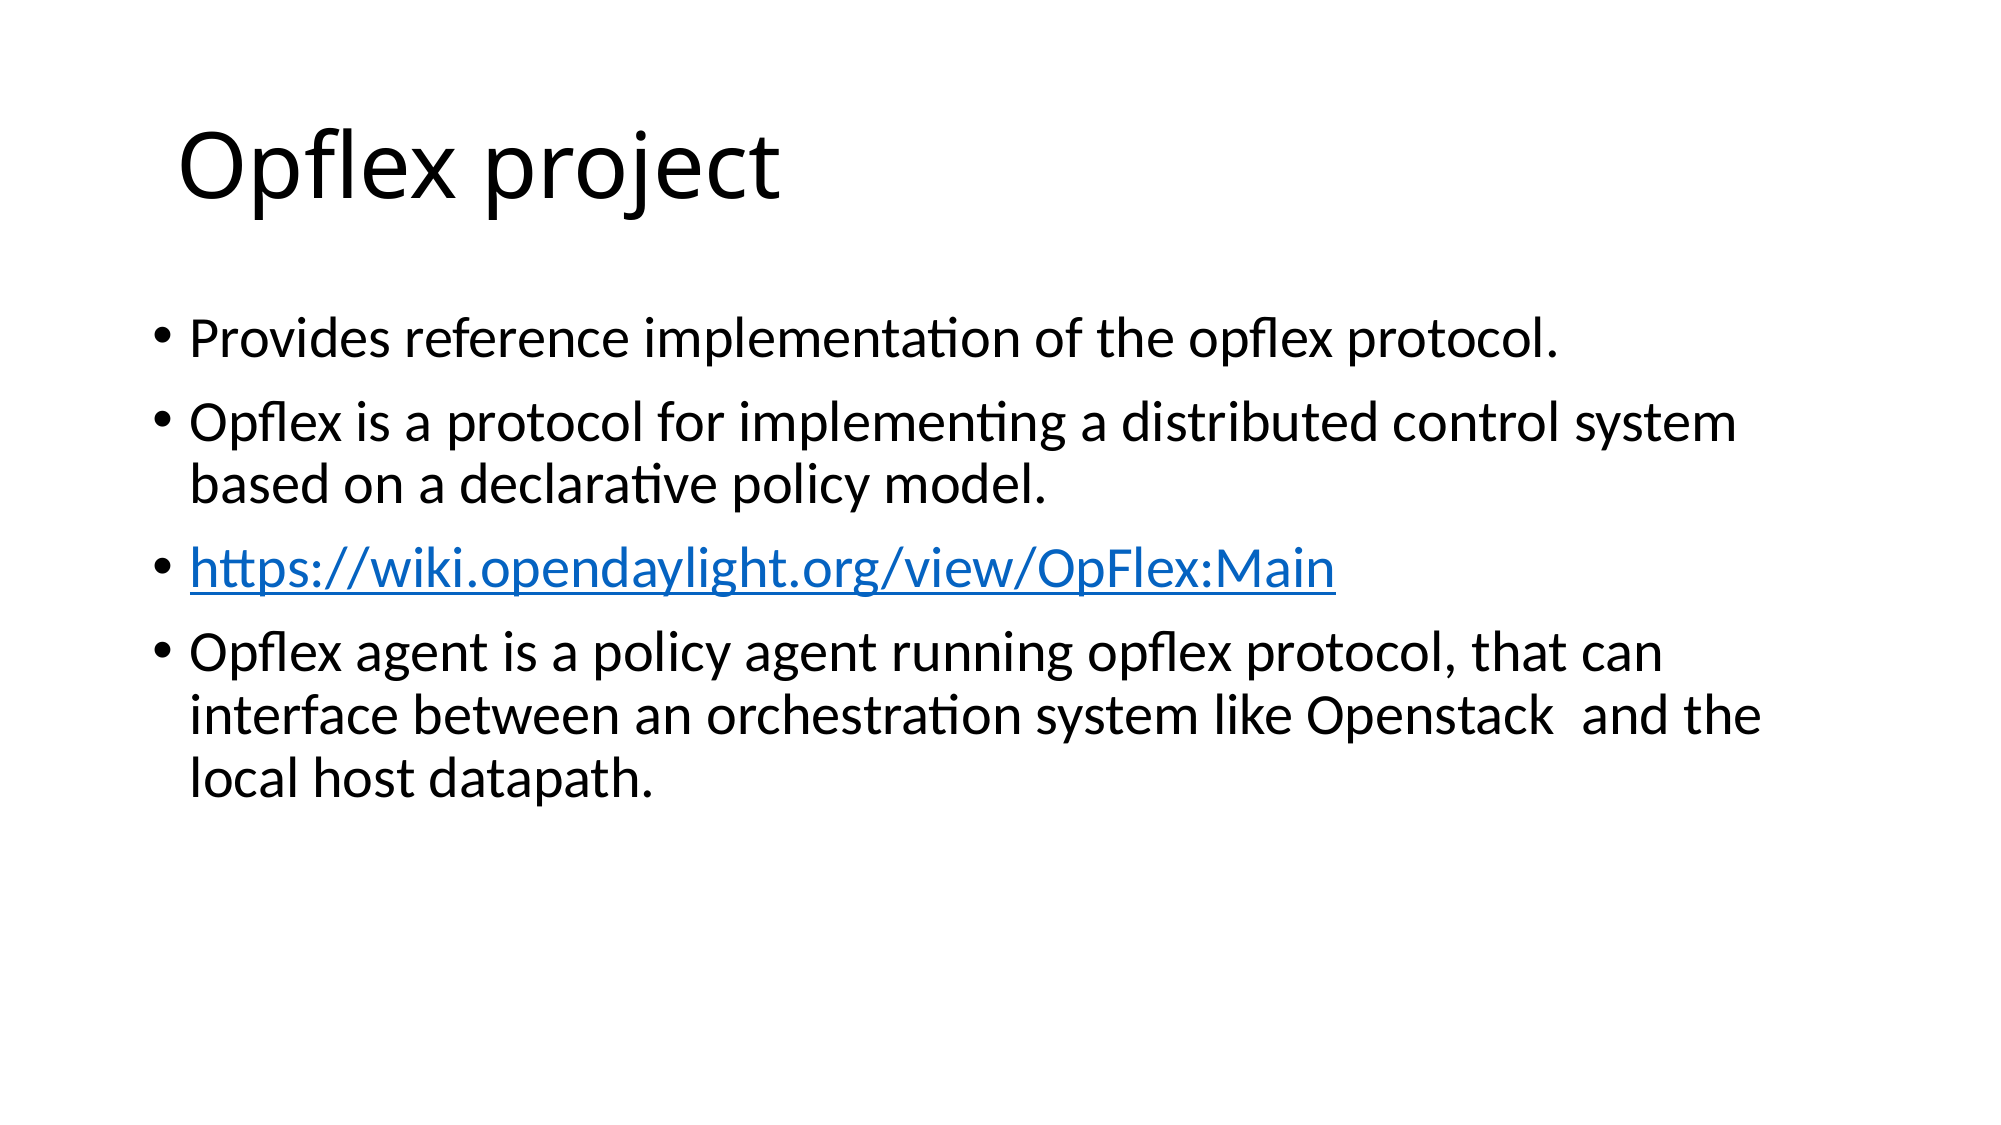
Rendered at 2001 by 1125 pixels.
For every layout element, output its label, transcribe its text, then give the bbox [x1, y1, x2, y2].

title Opflex project [137, 59, 1863, 278]
list Provides reference implementation of the opflex protocol. Opflex is a protocol for implementing a distributed control system based on a declarative policy model. https://wiki.opendaylight.org/view/OpFlex:Main Opflex agent is a policy agent running opflex protocol, that can interface between an orchestration system like Openstack and the local host datapath. [137, 299, 1863, 1014]
